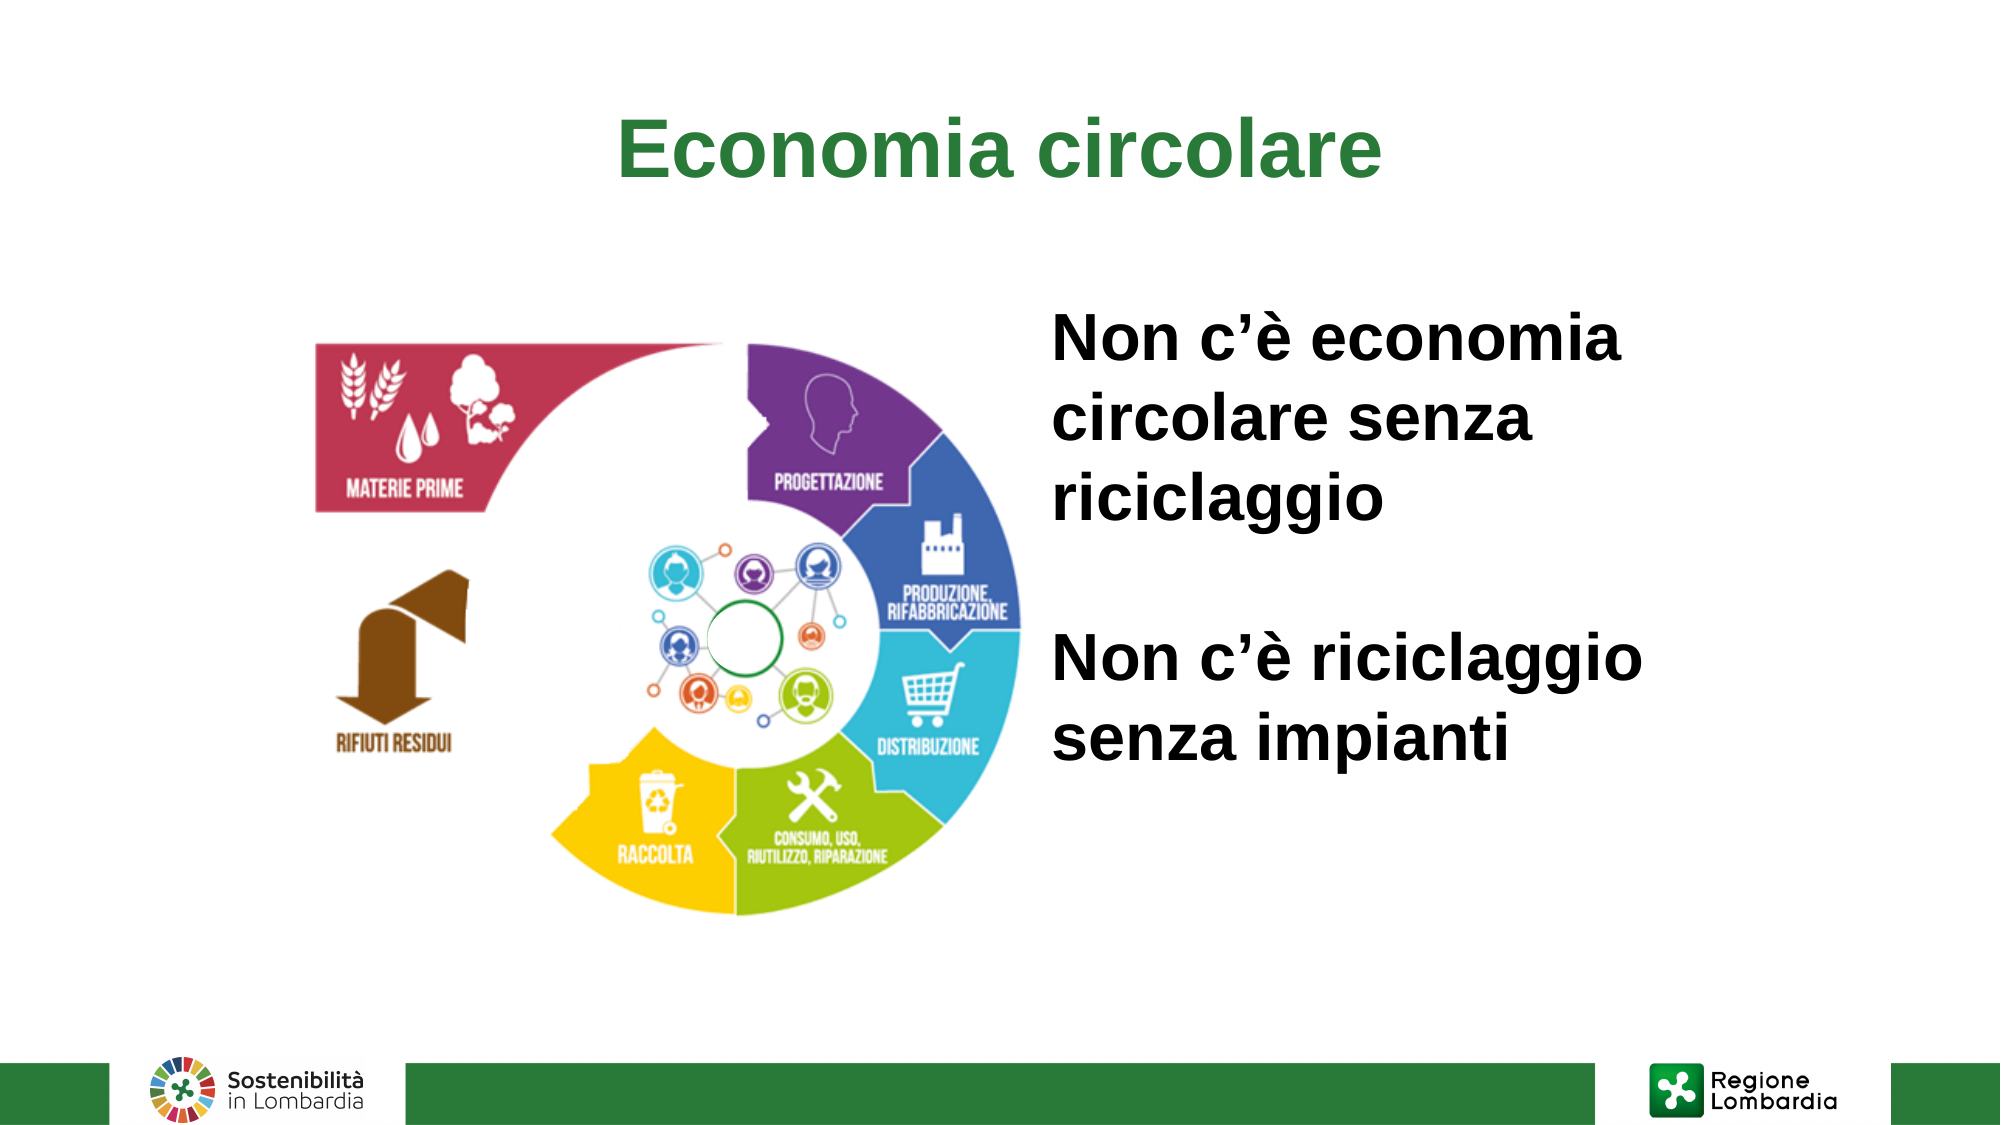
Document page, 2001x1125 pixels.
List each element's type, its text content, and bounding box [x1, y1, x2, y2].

text_box Non c’è economia circolare senza riciclaggio Non c’è riciclaggio senza impianti [1037, 286, 1684, 906]
picture [0, 0, 2000, 1125]
title Economia circolare [150, 71, 1850, 217]
